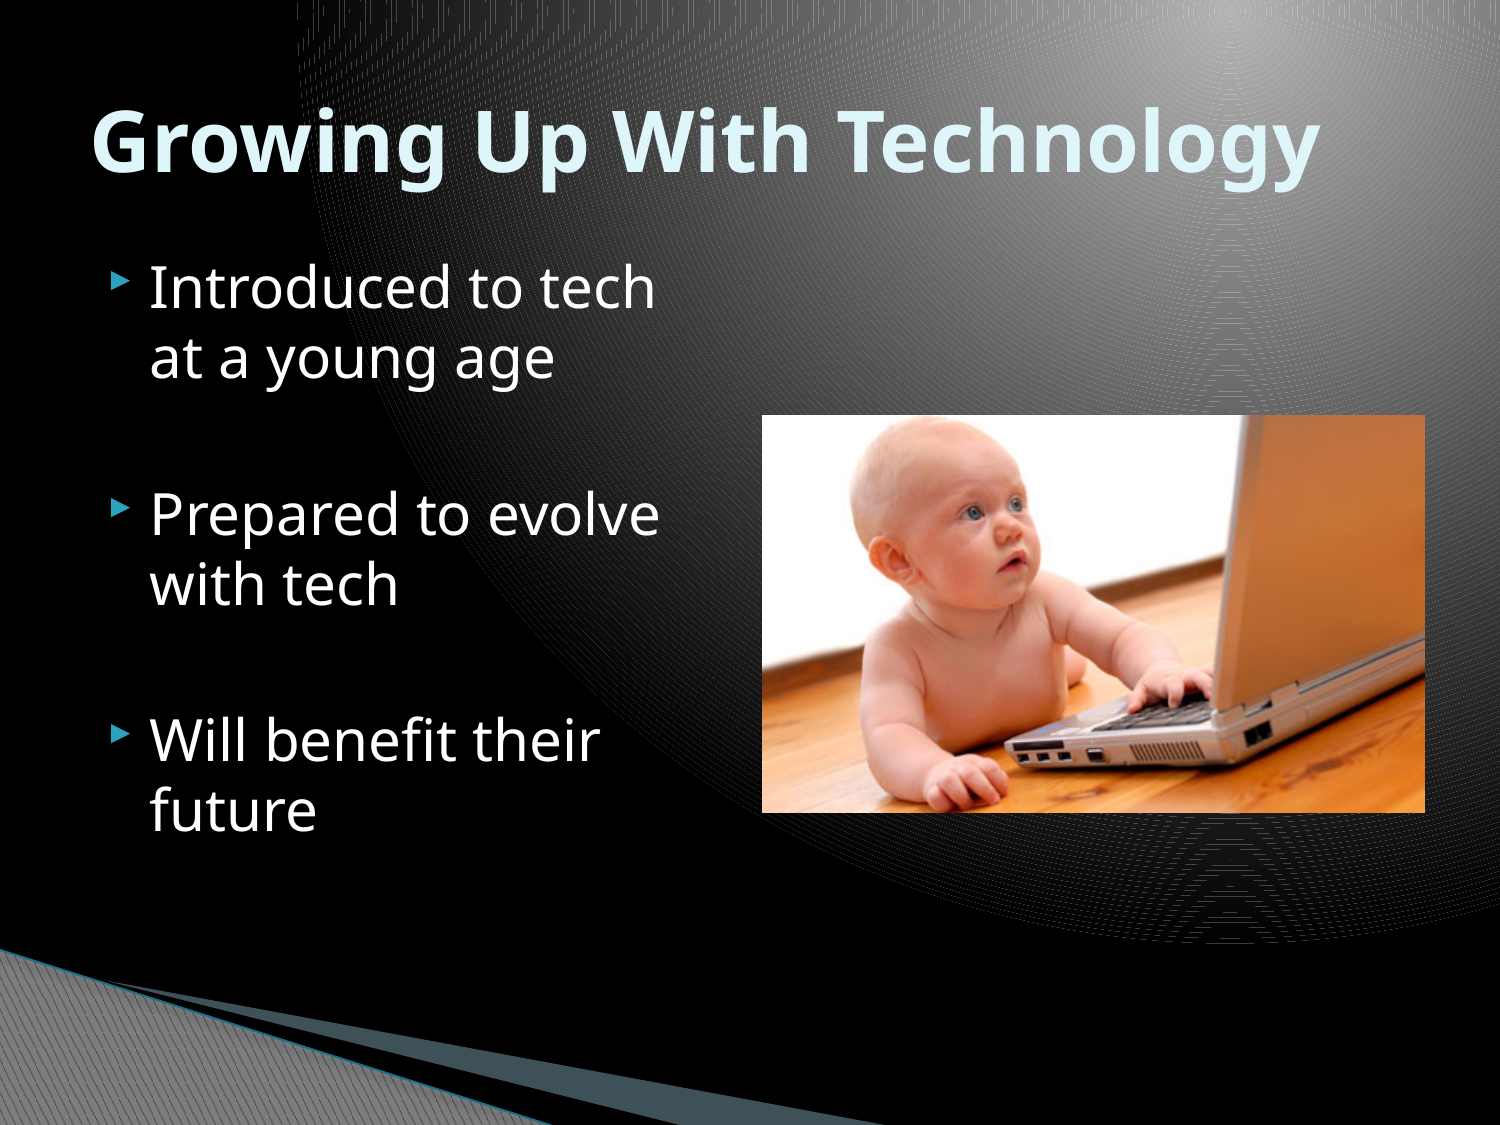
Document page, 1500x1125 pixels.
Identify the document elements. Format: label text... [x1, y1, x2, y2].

list Introduced to tech at a young age Prepared to evolve with tech Will benefit their future [75, 243, 738, 986]
picture [0, 952, 543, 1125]
title Growing Up With Technology [75, 45, 1425, 233]
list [762, 415, 1426, 814]
